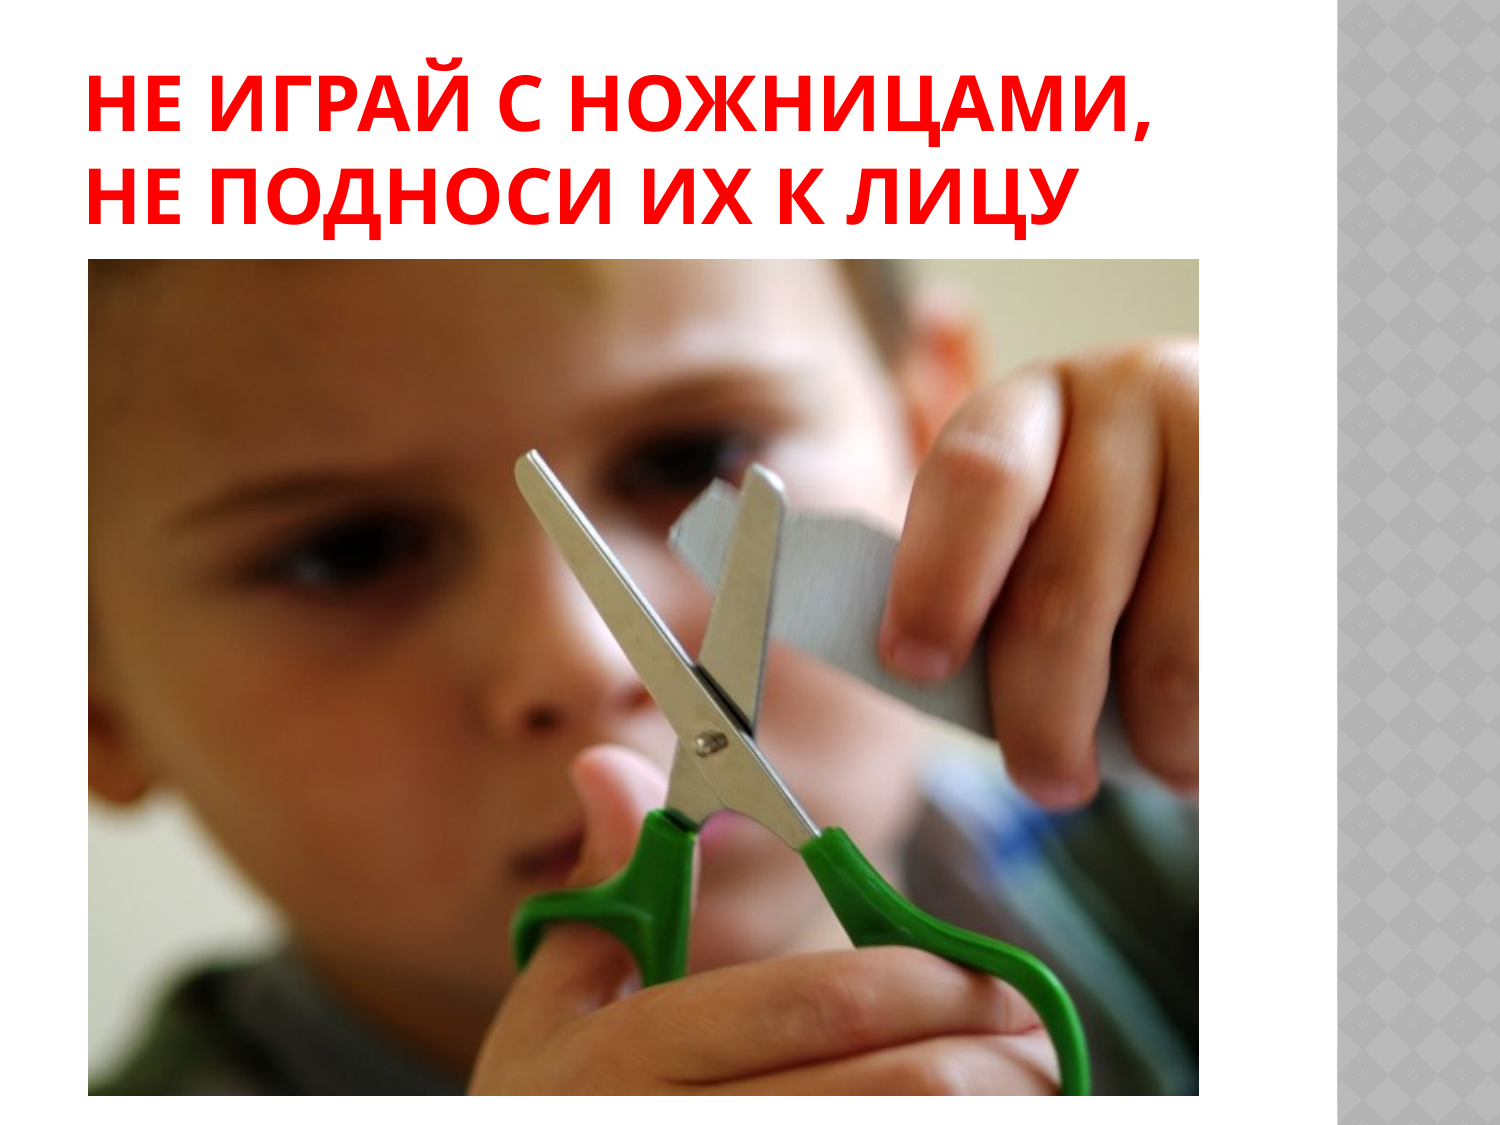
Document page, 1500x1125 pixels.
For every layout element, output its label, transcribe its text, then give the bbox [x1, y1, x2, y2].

picture [88, 259, 1200, 1097]
title Не играй с ножницами, не подноси их к лицу [75, 52, 1263, 240]
